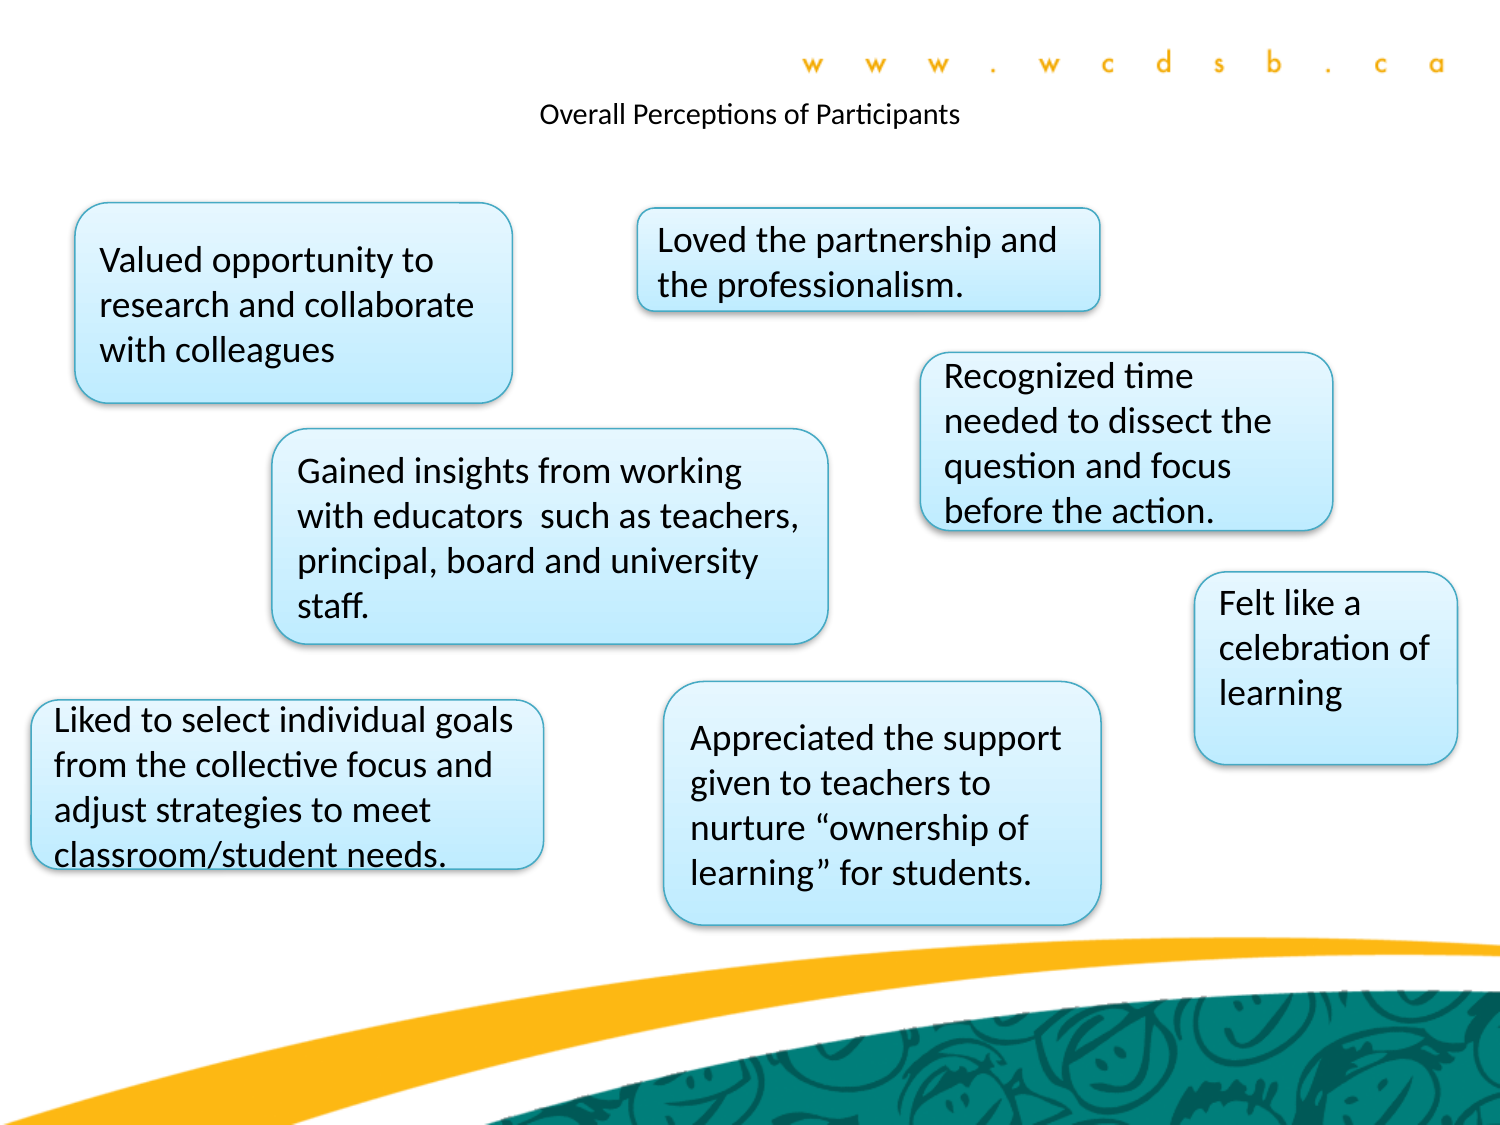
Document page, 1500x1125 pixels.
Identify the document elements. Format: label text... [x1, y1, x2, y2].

picture [0, 0, 1500, 1125]
text_box Appreciated the support given to teachers to nurture “ownership of learning” for students. [662, 680, 1102, 926]
text_box Felt like a celebration of learning [1193, 571, 1459, 766]
list [75, 125, 1425, 963]
text_box Liked to select individual goals from the collective focus and adjust strategies to meet classroom/student needs. [30, 699, 545, 870]
text_box Recognized time needed to dissect the question and focus before the action. [919, 351, 1334, 532]
text_box Loved the partnership and the professionalism. [636, 207, 1101, 312]
title Overall Perceptions of Participants [75, 50, 1425, 125]
text_box Gained insights from working with educators such as teachers, principal, board and university staff. [271, 427, 829, 645]
text_box Valued opportunity to research and collaborate with colleagues [74, 201, 514, 404]
